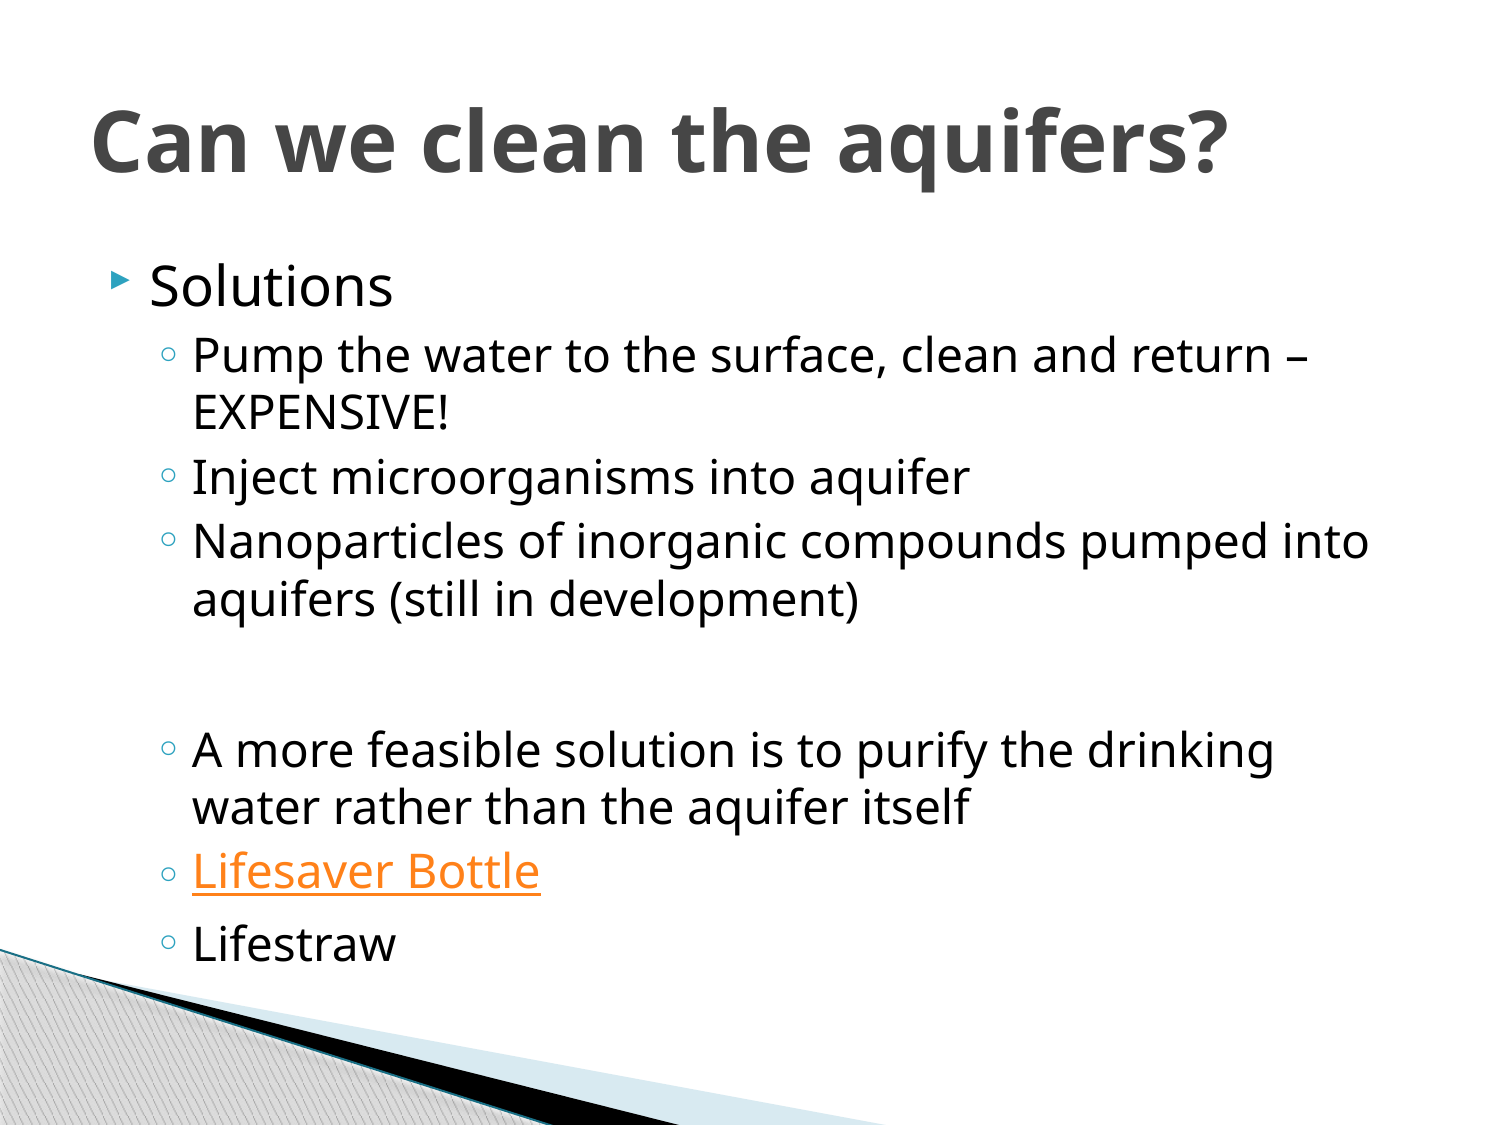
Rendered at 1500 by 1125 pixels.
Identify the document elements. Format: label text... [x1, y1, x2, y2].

list Solutions Pump the water to the surface, clean and return – EXPENSIVE! Inject microorganisms into aquifer Nanoparticles of inorganic compounds pumped into aquifers (still in development) A more feasible solution is to purify the drinking water rather than the aquifer itself Lifesaver Bottle Lifestraw [75, 242, 1425, 986]
title Can we clean the aquifers? [75, 45, 1425, 233]
